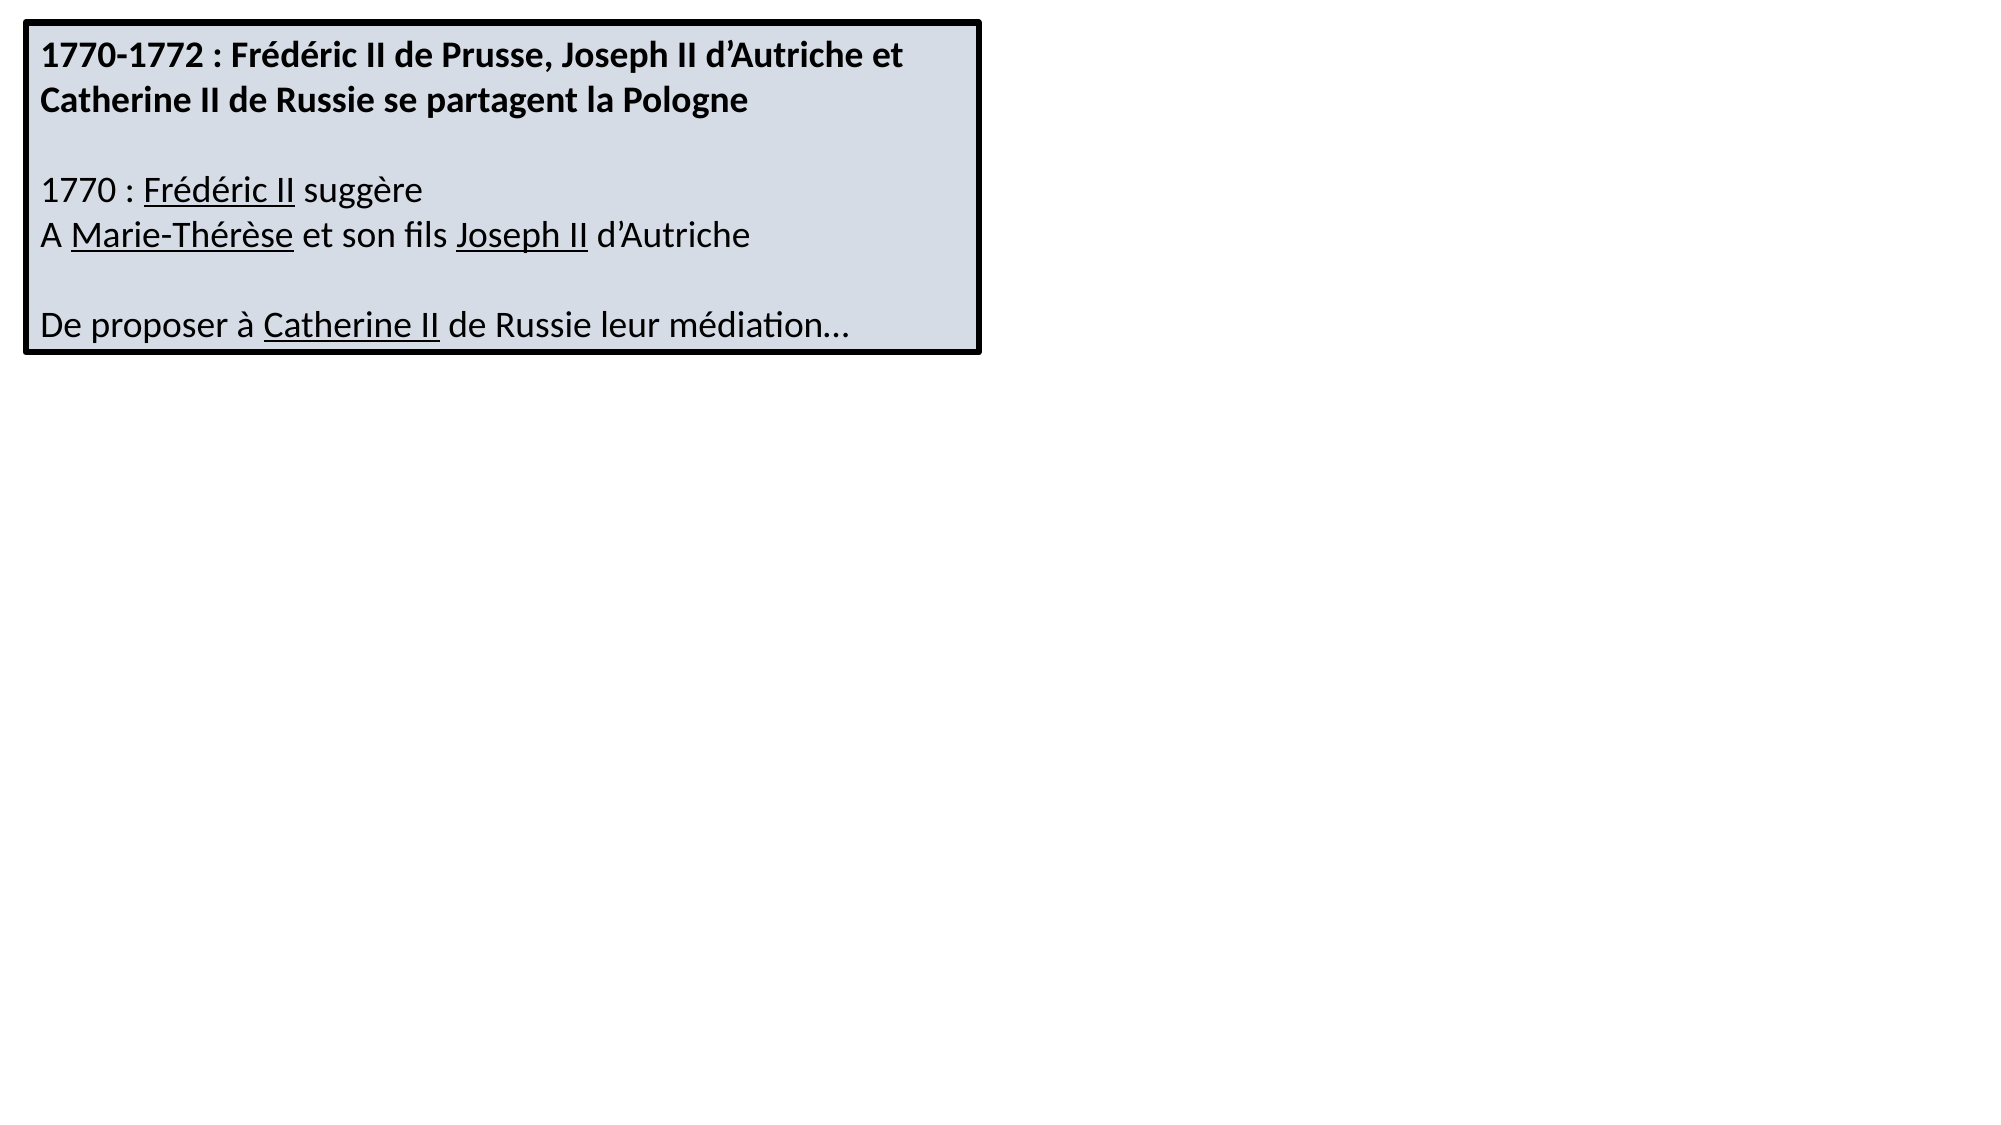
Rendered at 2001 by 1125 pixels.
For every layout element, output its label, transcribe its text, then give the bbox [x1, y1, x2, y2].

text_box 1770-1772 : Frédéric II de Prusse, Joseph II d’Autriche et Catherine II de Russie se partagent la Pologne 1770 : Frédéric II suggère A Marie-Thérèse et son fils Joseph II d’Autriche De proposer à Catherine II de Russie leur médiation… [25, 22, 979, 353]
